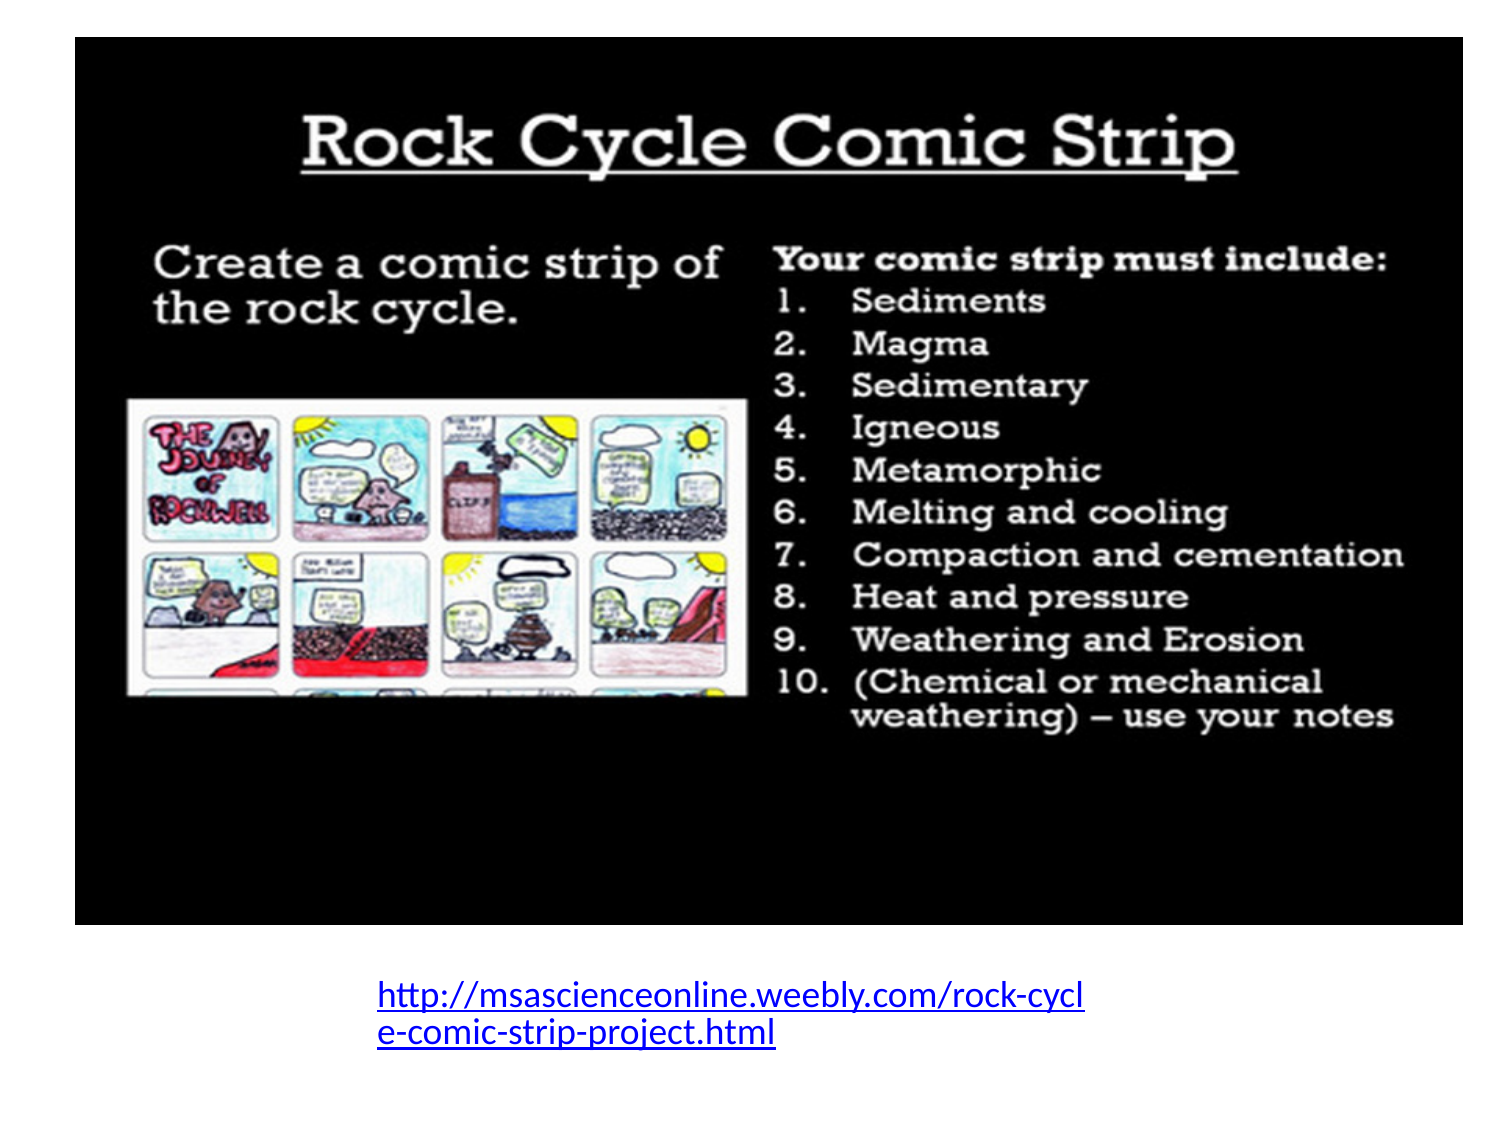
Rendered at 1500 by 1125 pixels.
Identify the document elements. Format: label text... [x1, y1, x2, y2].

text_box http://msascienceonline.weebly.com/rock-cycle-comic-strip-project.html [362, 962, 1113, 1023]
picture [74, 37, 1463, 926]
